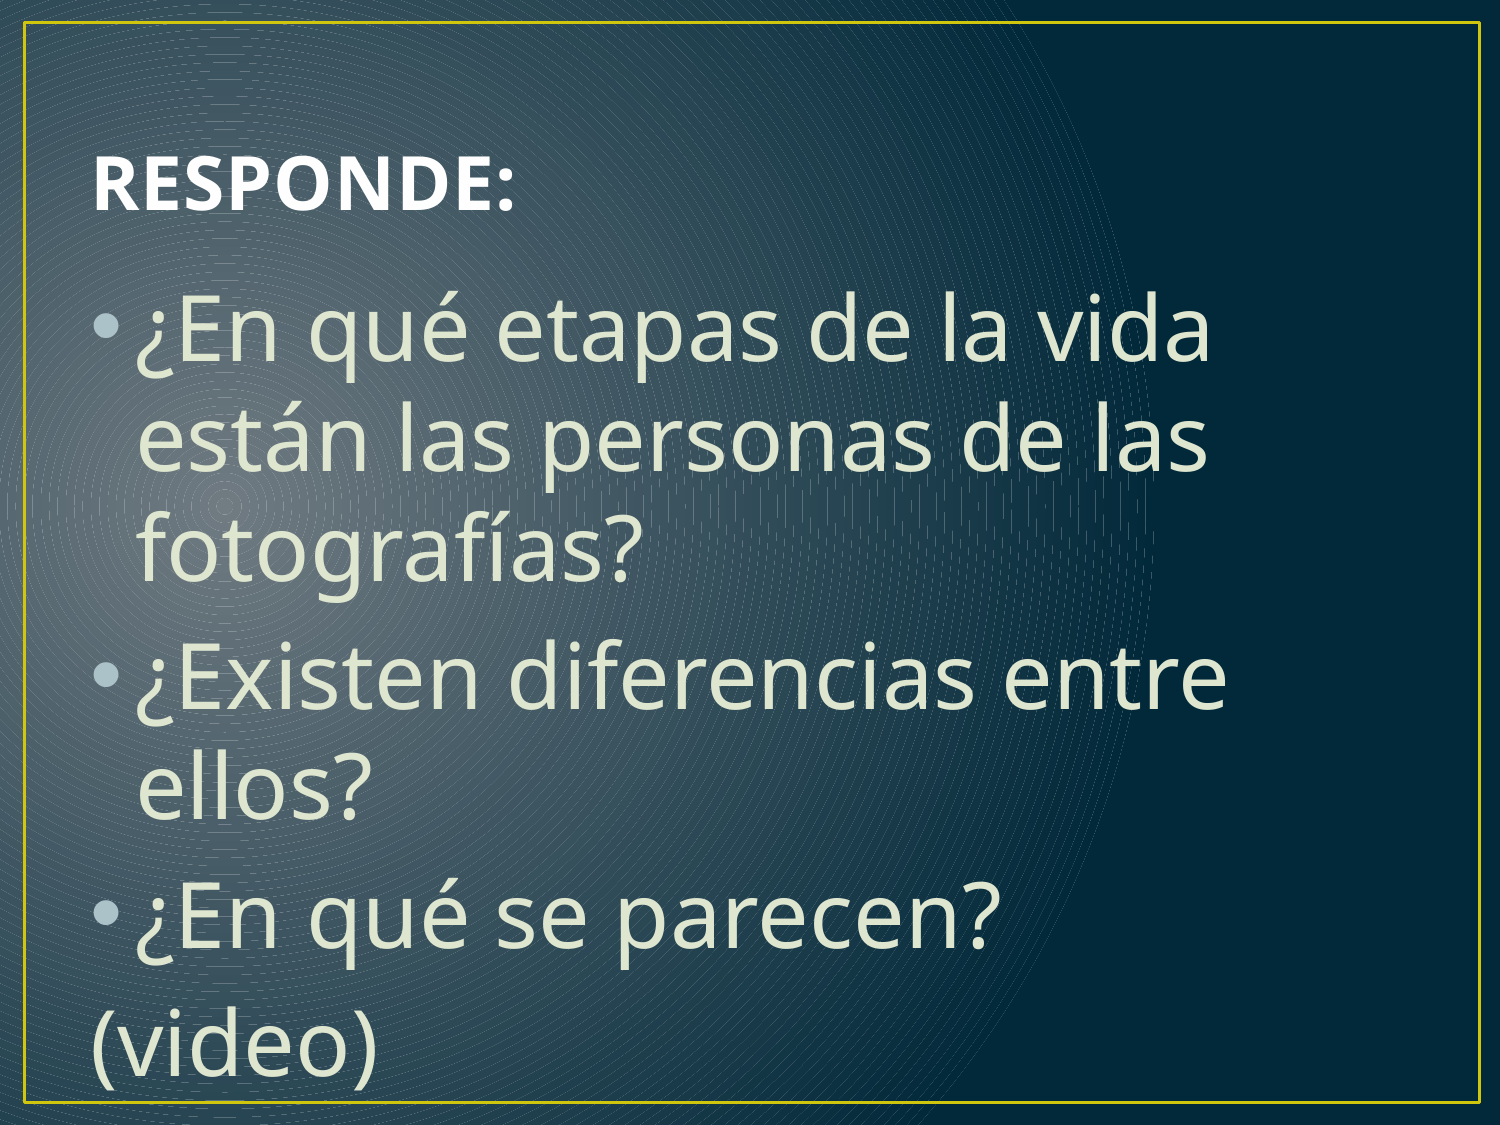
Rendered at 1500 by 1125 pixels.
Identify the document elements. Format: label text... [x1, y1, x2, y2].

title RESPONDE: [75, 45, 1425, 233]
list ¿En qué etapas de la vida están las personas de las fotografías? ¿Existen diferencias entre ellos? ¿En qué se parecen? (video) [75, 262, 1425, 1005]
